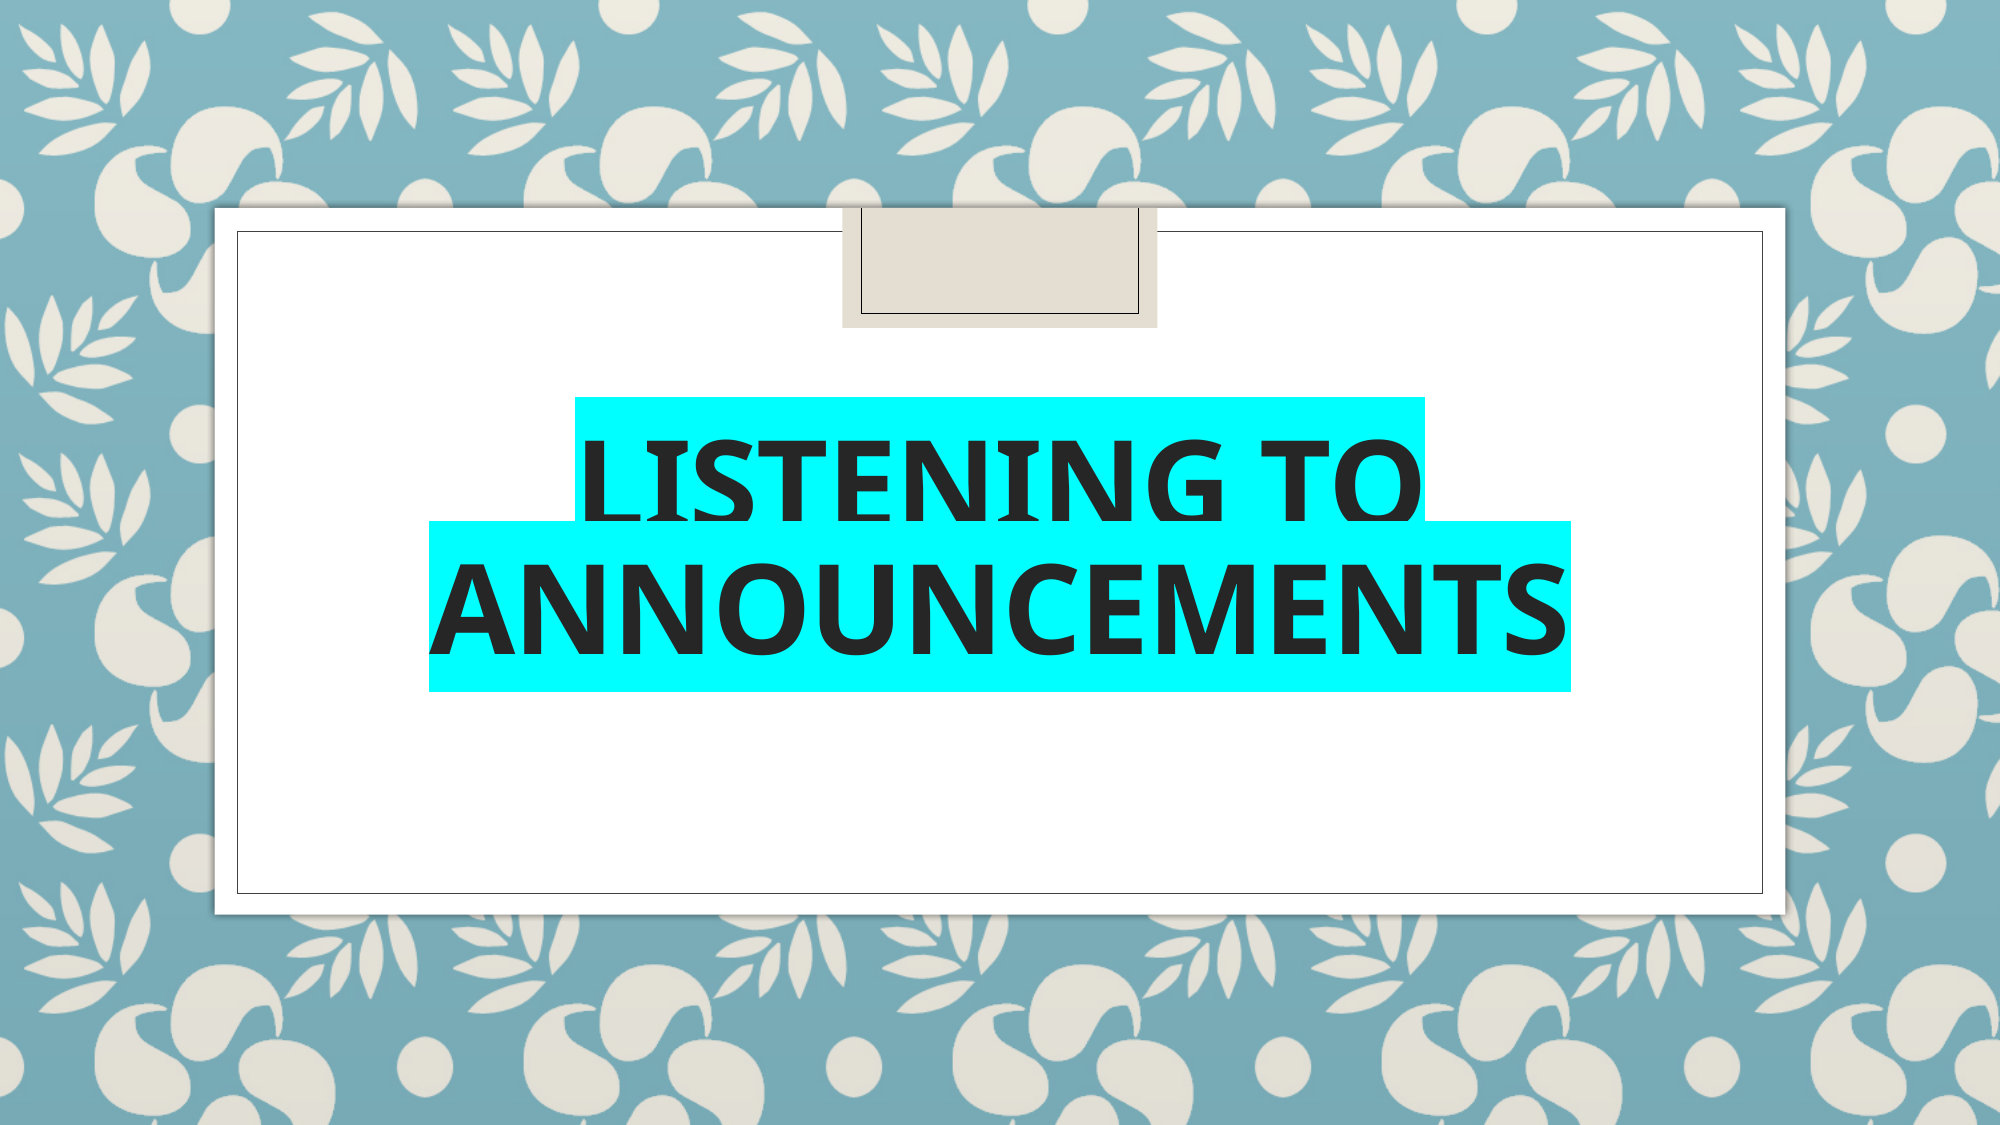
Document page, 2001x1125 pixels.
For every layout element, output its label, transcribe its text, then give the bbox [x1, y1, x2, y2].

title LISTENING TO ANNOUNCEMENTS [256, 343, 1744, 769]
